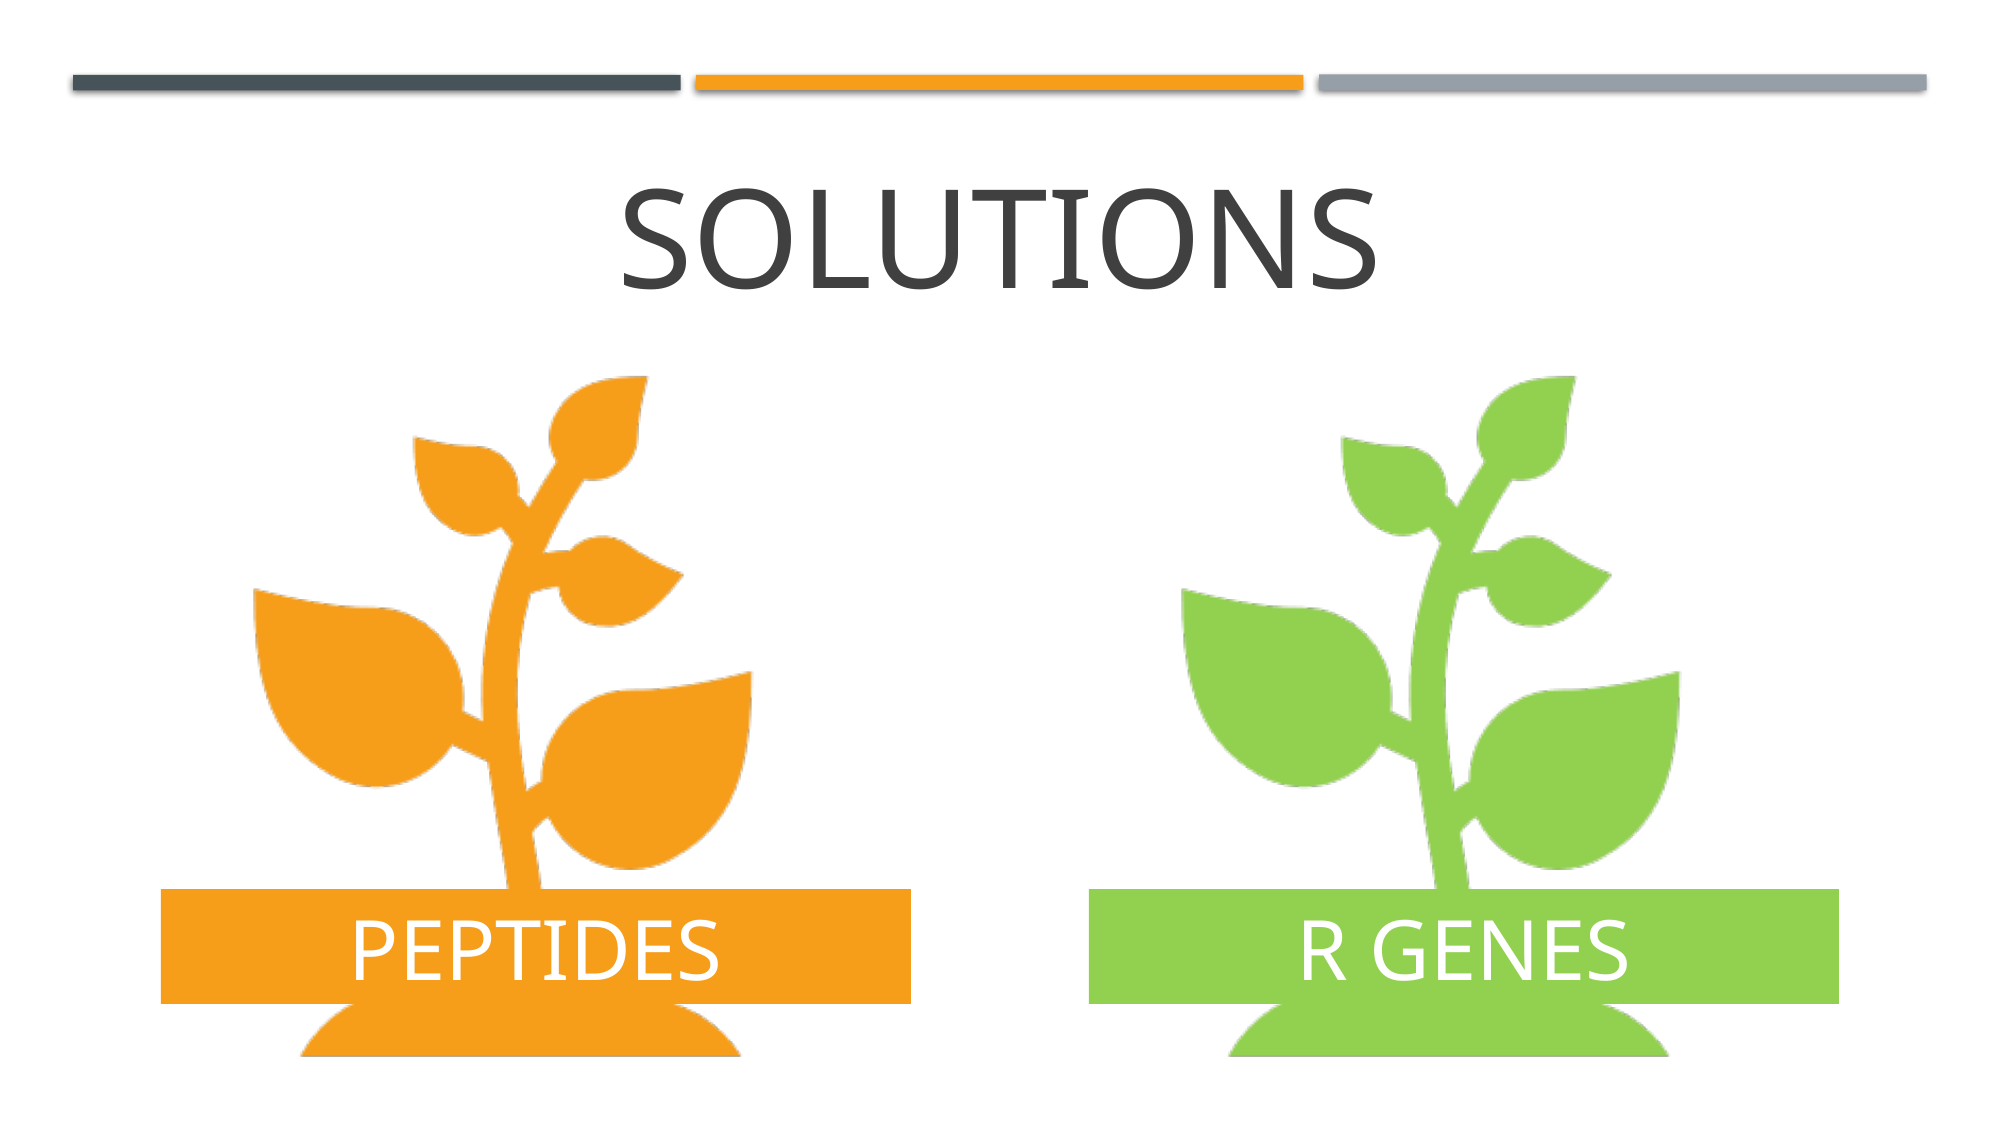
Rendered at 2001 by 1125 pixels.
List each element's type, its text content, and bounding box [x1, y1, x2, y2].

title Solutions [95, 119, 1905, 324]
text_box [94, 308, 912, 1125]
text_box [1022, 308, 1840, 1125]
